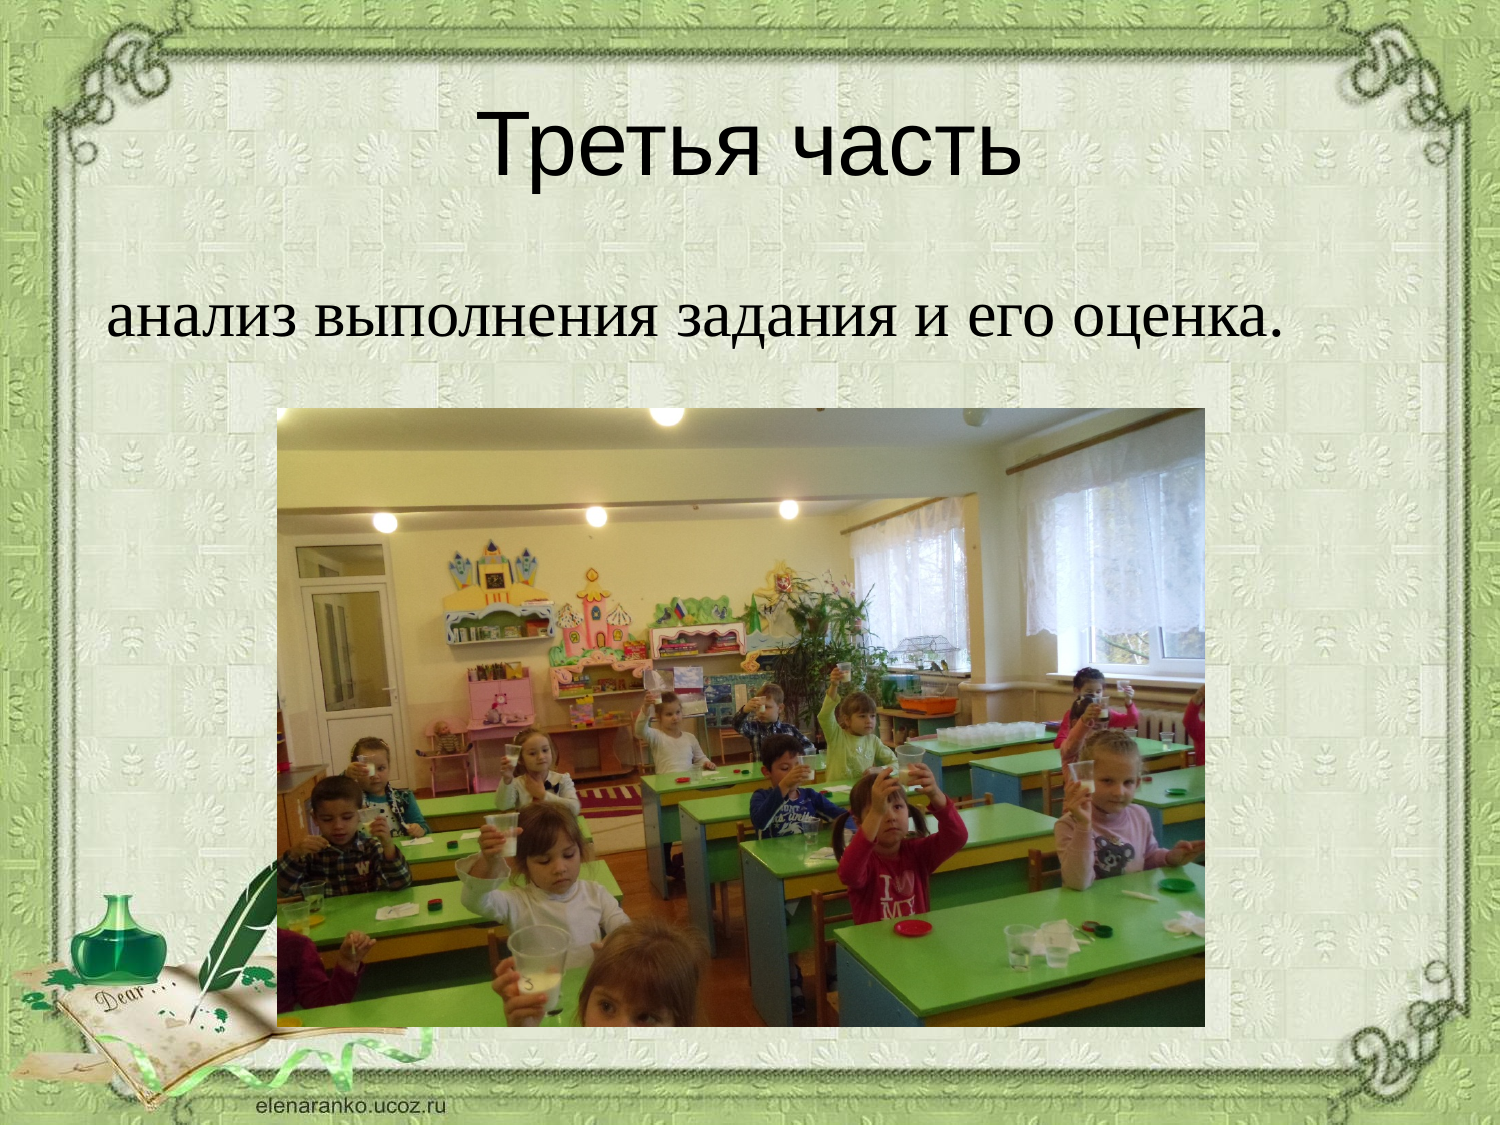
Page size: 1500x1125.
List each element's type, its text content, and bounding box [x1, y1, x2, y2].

title Третья часть [75, 45, 1425, 233]
list анализ выполнения задания и его оценка. [75, 262, 1425, 1005]
picture [0, 0, 1500, 1125]
